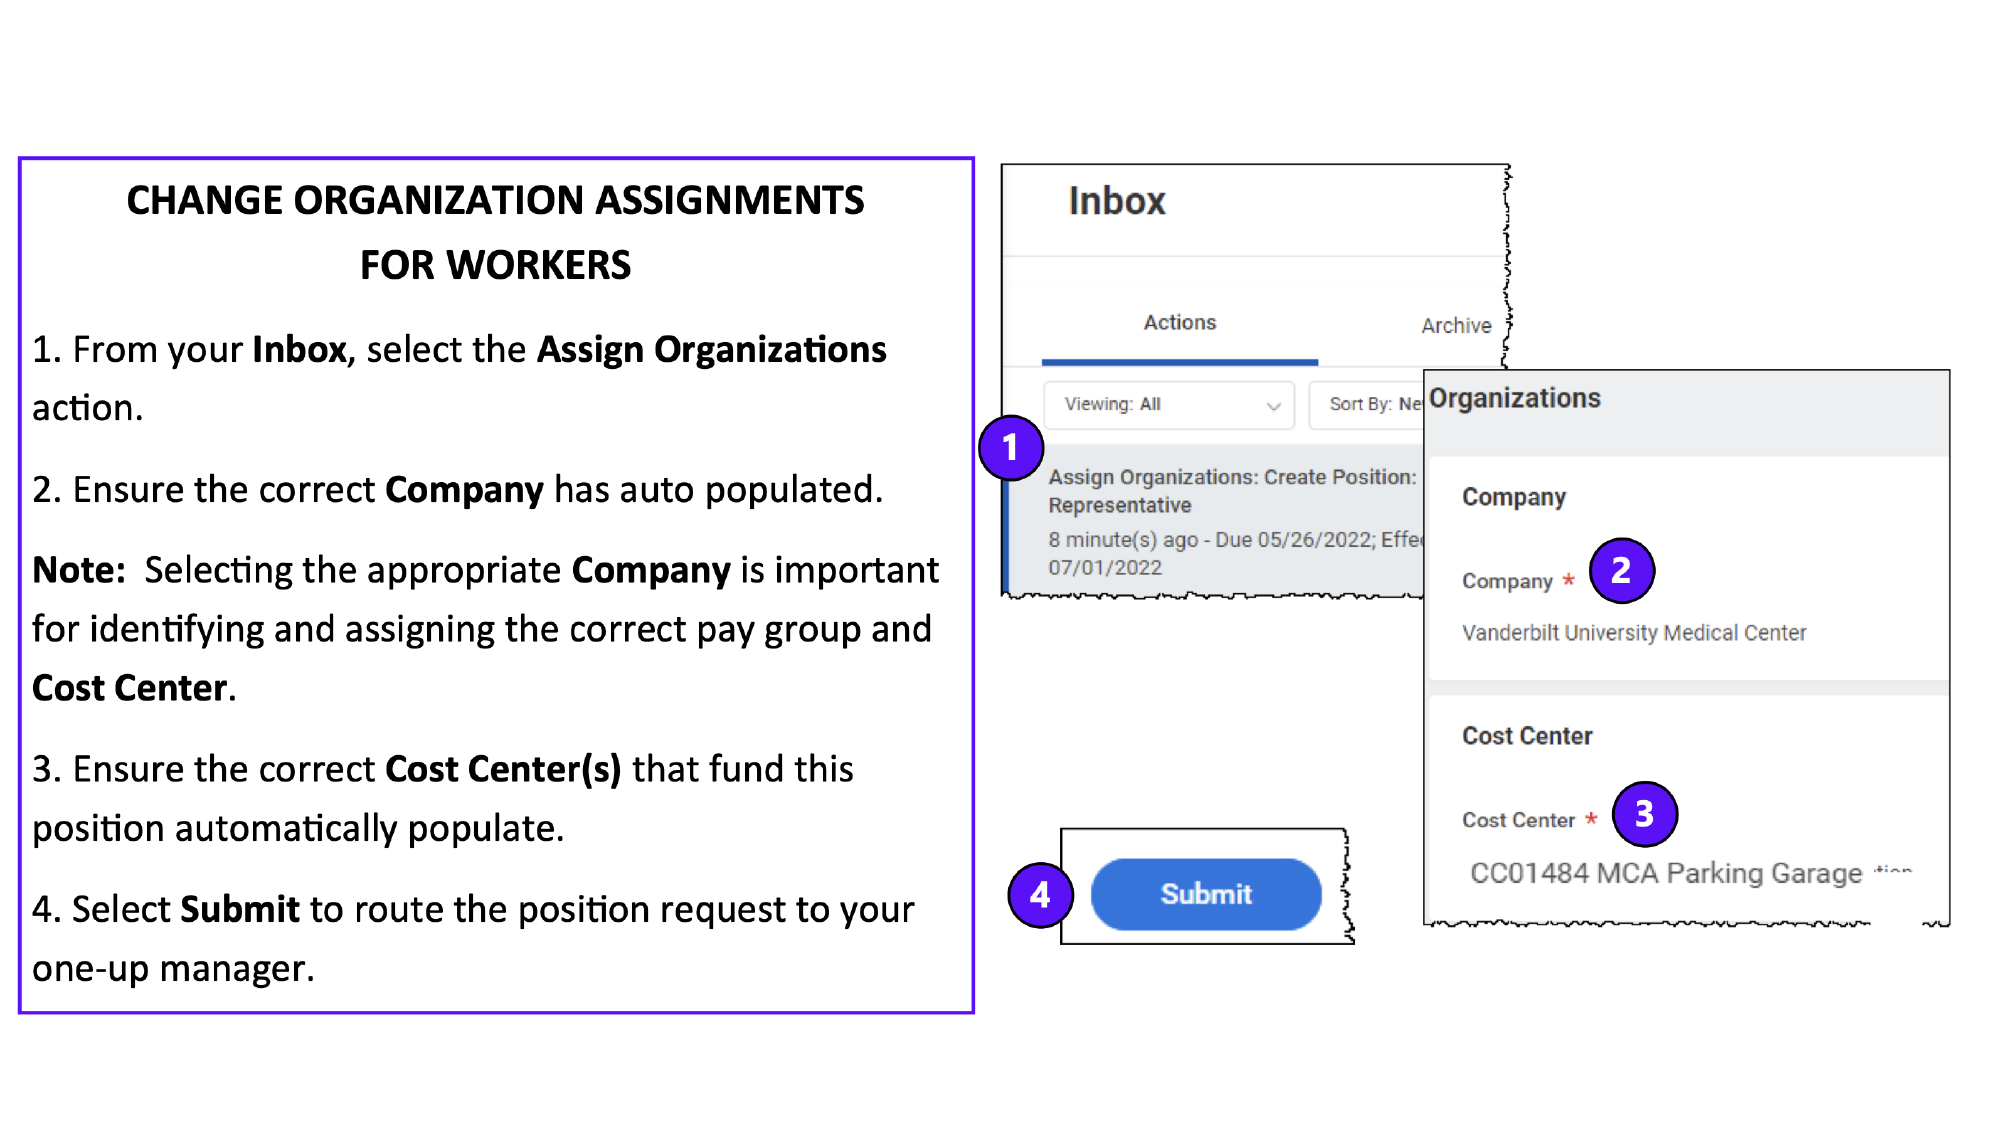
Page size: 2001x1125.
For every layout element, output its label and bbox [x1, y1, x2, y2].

picture [0, 141, 1979, 1026]
